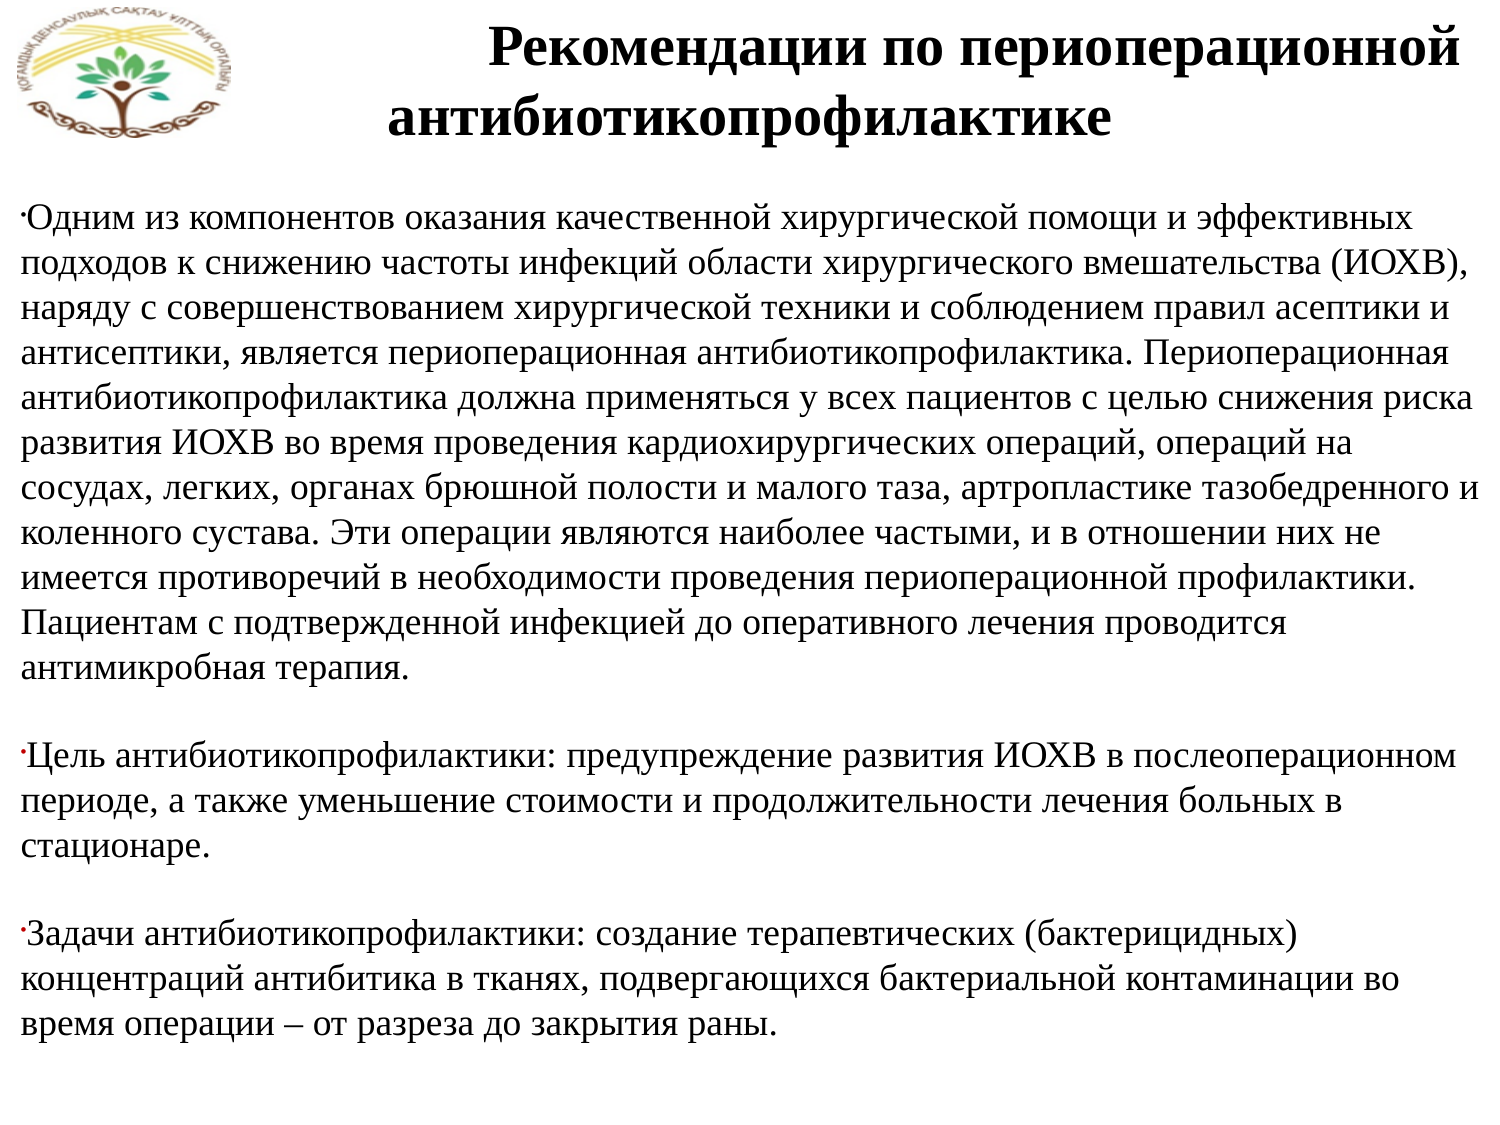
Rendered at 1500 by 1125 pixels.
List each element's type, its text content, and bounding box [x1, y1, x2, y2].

picture [17, 7, 232, 138]
list Одним из компонентов оказания качественной хирургической помощи и эффективных подходов к снижению частоты инфекций области хирургического вмешательства (ИОХВ), наряду с совершенствованием хирургической техники и соблюдением правил асептики и антисептики, является периоперационная антибиотикопрофилактика. Периоперационная антибиотикопрофилактика должна применяться у всех пациентов с целью снижения риска развития ИОХВ во время проведения кардиохирургических операций, операций на сосудах, легких, органах брюшной полости и малого таза, артропластике тазобедренного и коленного сустава. Эти операции являются наиболее частыми, и в отношении них не имеется противоречий в необходимости проведения периоперационной профилактики. Пациентам с подтвержденной инфекцией до оперативного лечения проводится антимикробная терапия. Цель антибиотикопрофилактики: предупреждение развития ИОХВ в послеоперационном периоде, а также уменьшение стоимости и продолжительности лечения больных в стационаре. Задачи антибиотикопрофилактики: создание терапевтических (бактерицидных) концентраций антибитика в тканях, подвергающихся бактериальной контаминации во время операции – от разреза до закрытия раны. [5, 184, 1500, 1118]
title Рекомендации по периоперационной антибиотикопрофилактике [0, 0, 1500, 185]
